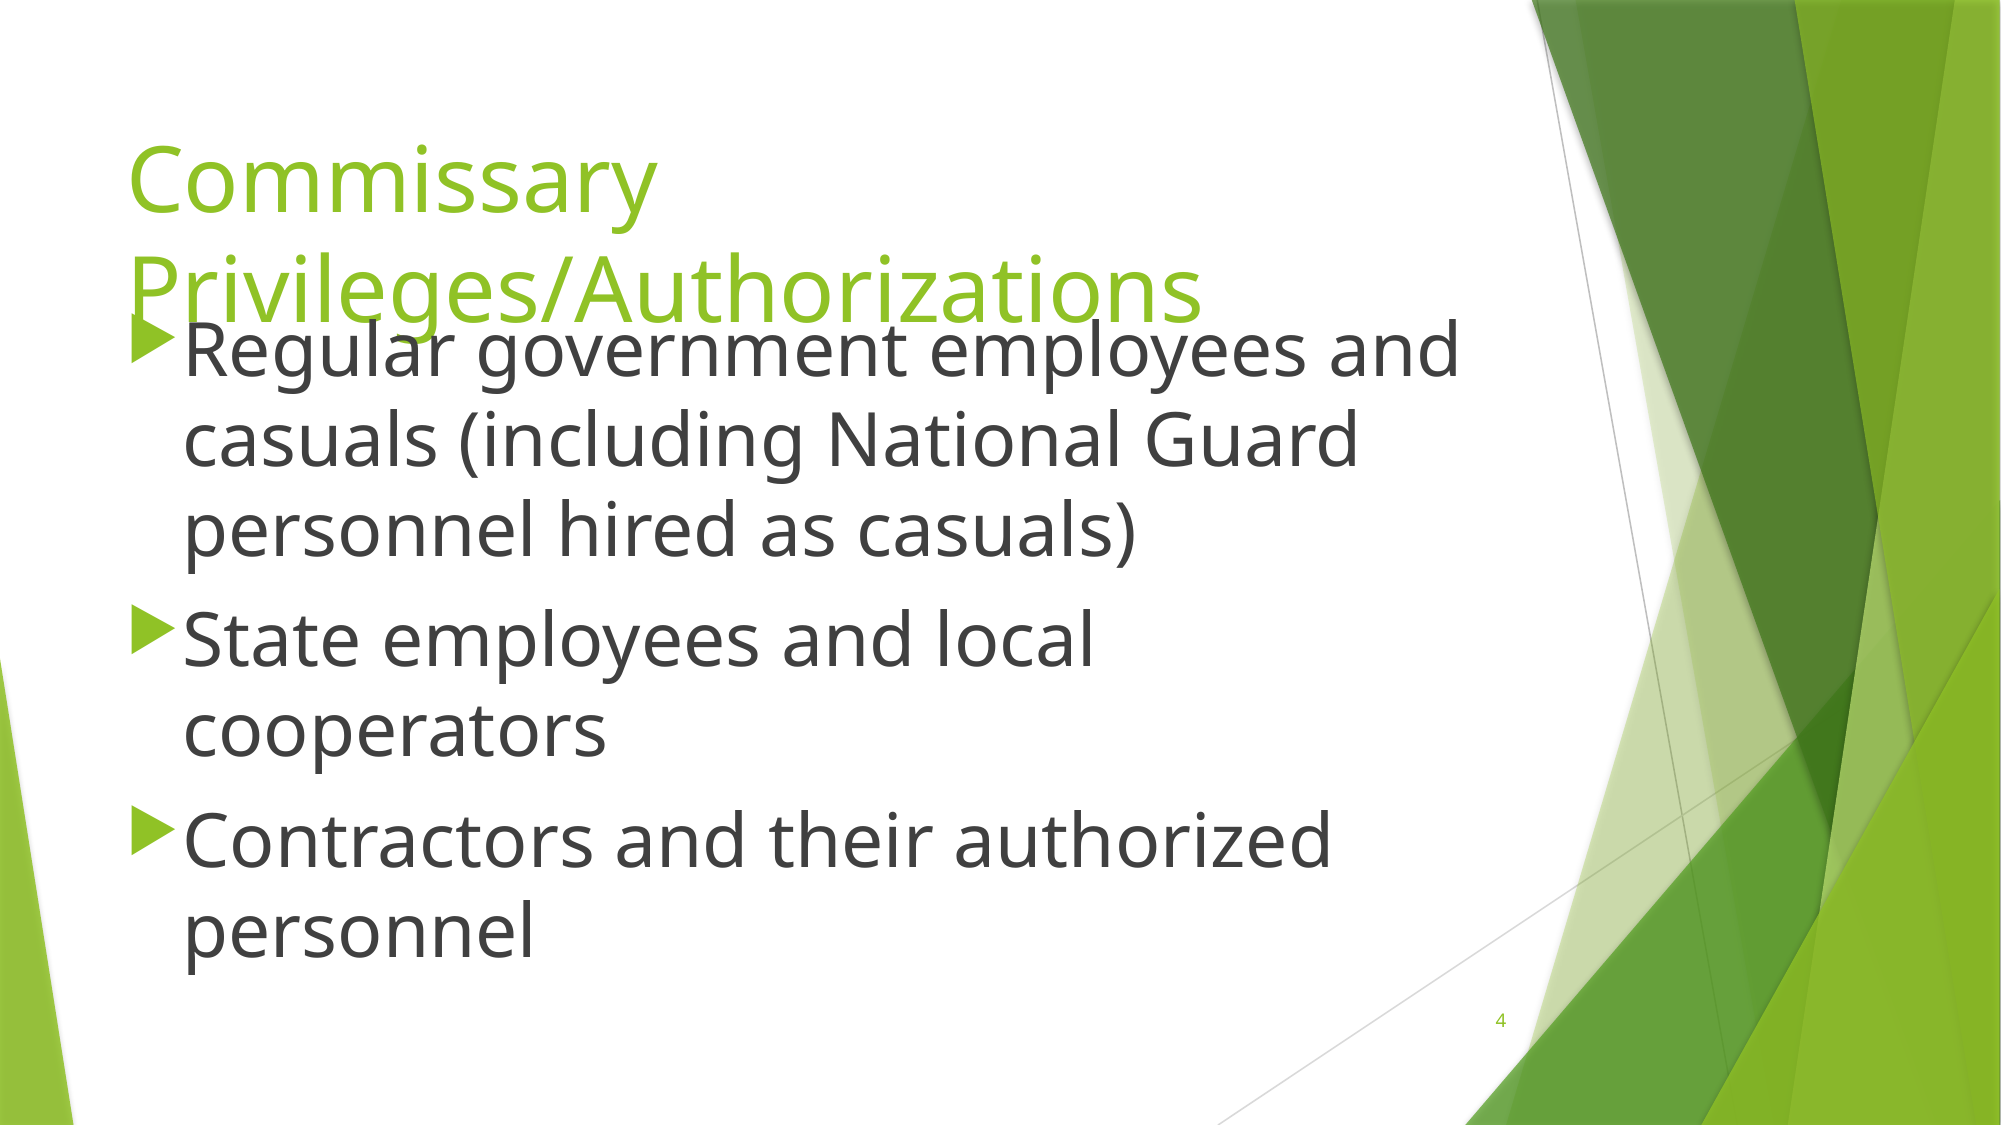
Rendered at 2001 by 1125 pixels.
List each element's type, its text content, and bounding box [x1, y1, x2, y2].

slide_number 4 [1409, 991, 1522, 1051]
title Commissary Privileges/Authorizations [111, 113, 1738, 299]
list Regular government employees and casuals (including National Guard personnel hired as casuals) State employees and local cooperators Contractors and their authorized personnel [111, 293, 1522, 1041]
